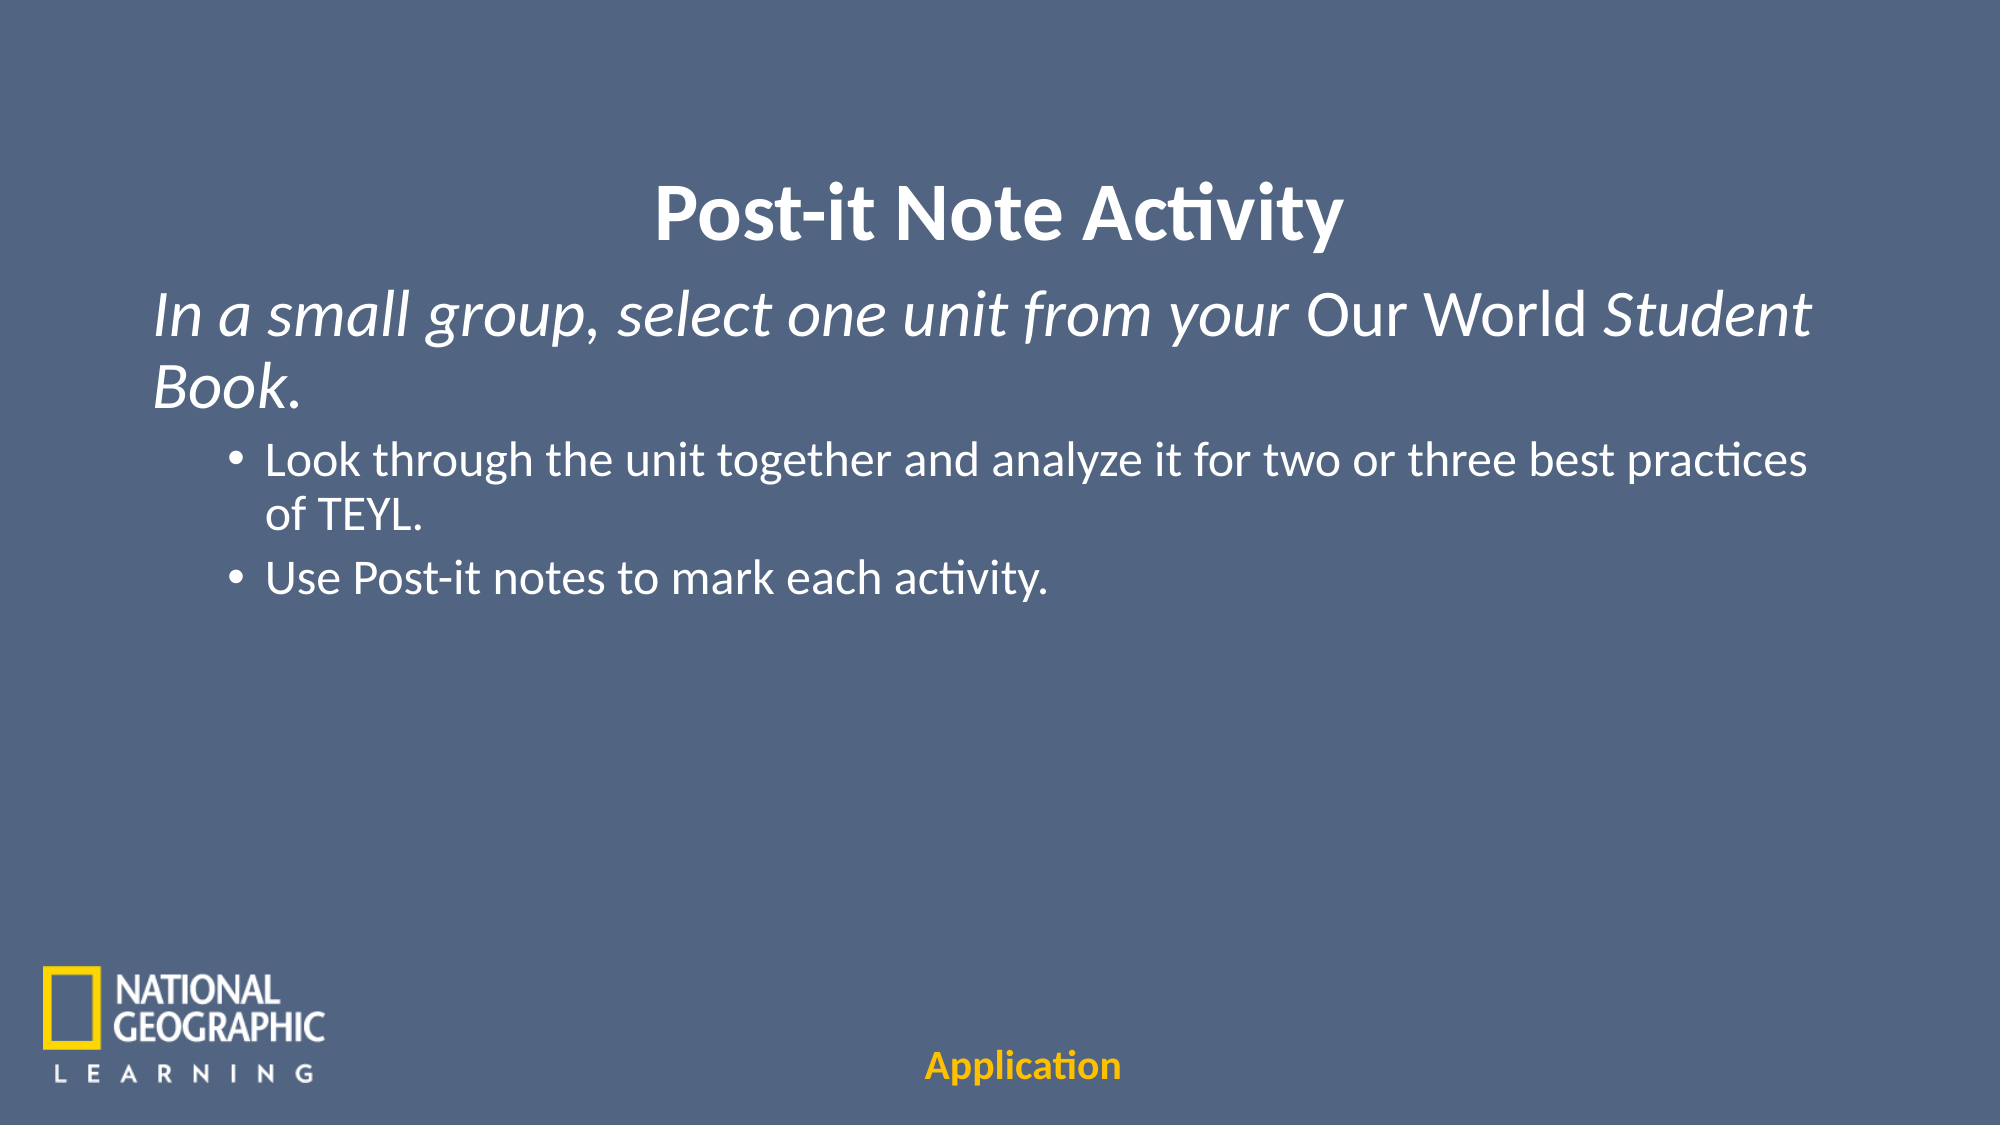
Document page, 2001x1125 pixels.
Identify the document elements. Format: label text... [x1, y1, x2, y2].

list Post-it Note Activity In a small group, select one unit from your Our World Student Book. Look through the unit together and analyze it for two or three best practices of TEYL. Use Post-it notes to mark each activity. [137, 160, 1863, 875]
picture [43, 966, 325, 1083]
